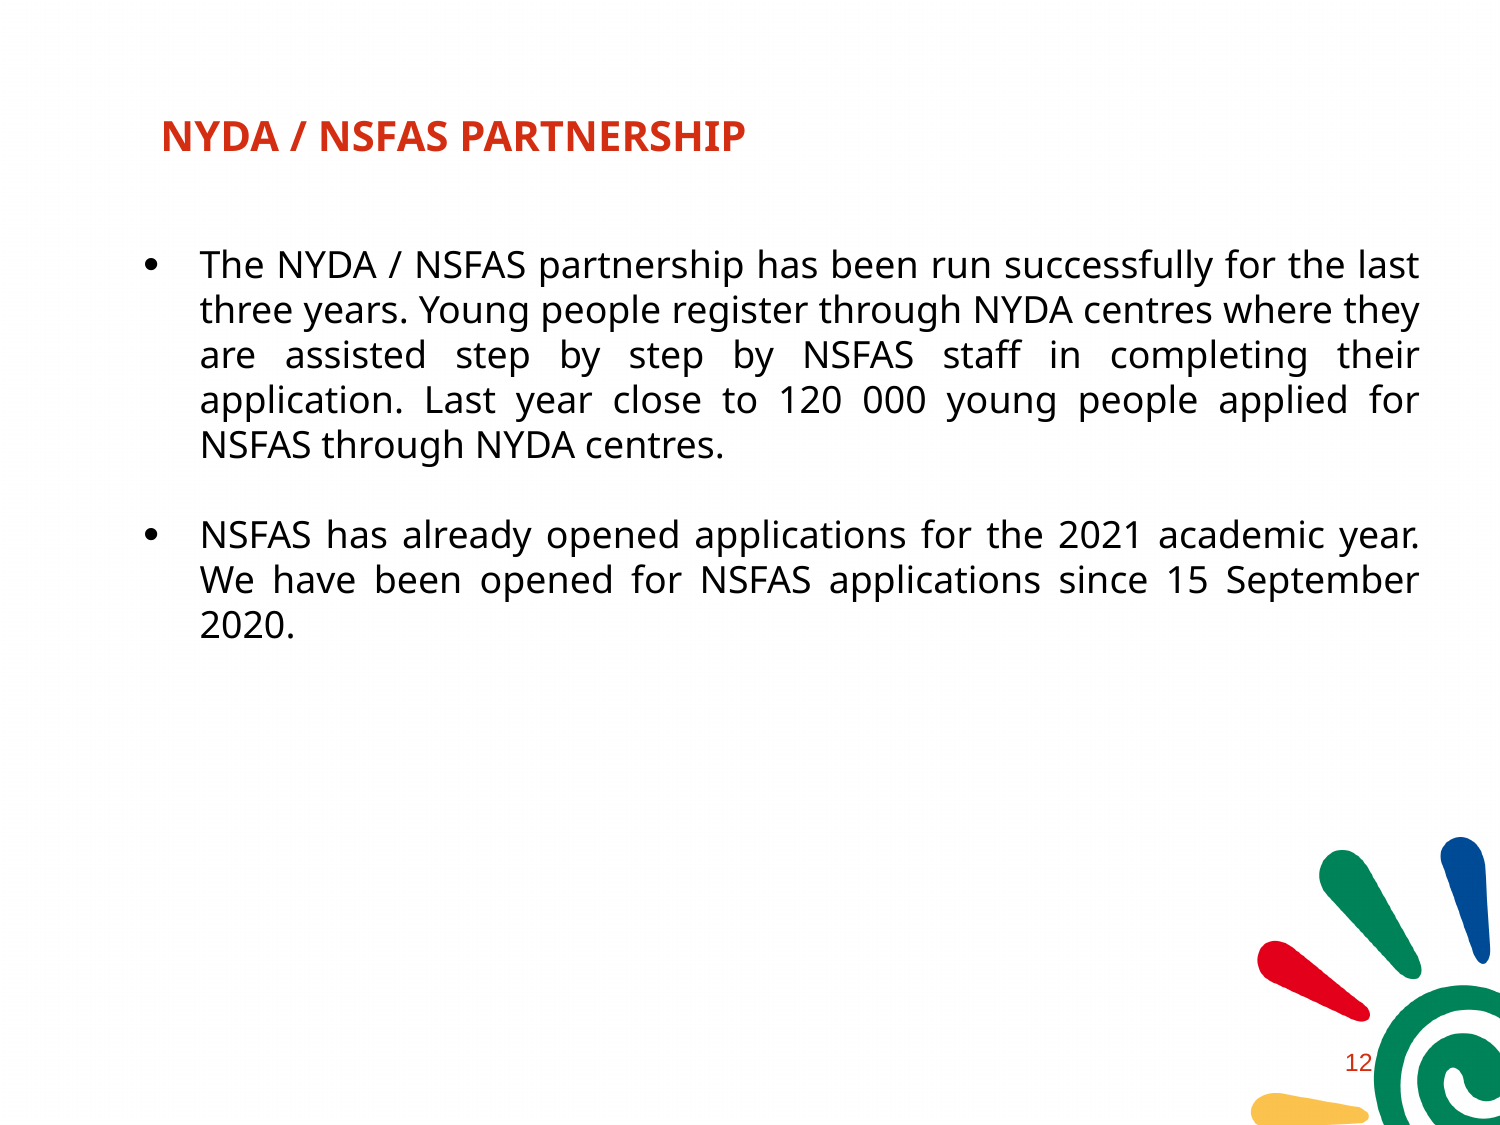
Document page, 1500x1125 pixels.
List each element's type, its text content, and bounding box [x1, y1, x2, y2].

list The NYDA / NSFAS partnership has been run successfully for the last three years. Young people register through NYDA centres where they are assisted step by step by NSFAS staff in completing their application. Last year close to 120 000 young people applied for NSFAS through NYDA centres. NSFAS has already opened applications for the 2021 academic year. We have been opened for NSFAS applications since 15 September 2020. [143, 196, 1422, 651]
slide_number 11 [1060, 1045, 1374, 1077]
picture [0, 0, 1500, 1125]
title NYDA / NSFAS PARTNERSHIP [160, 109, 1177, 160]
